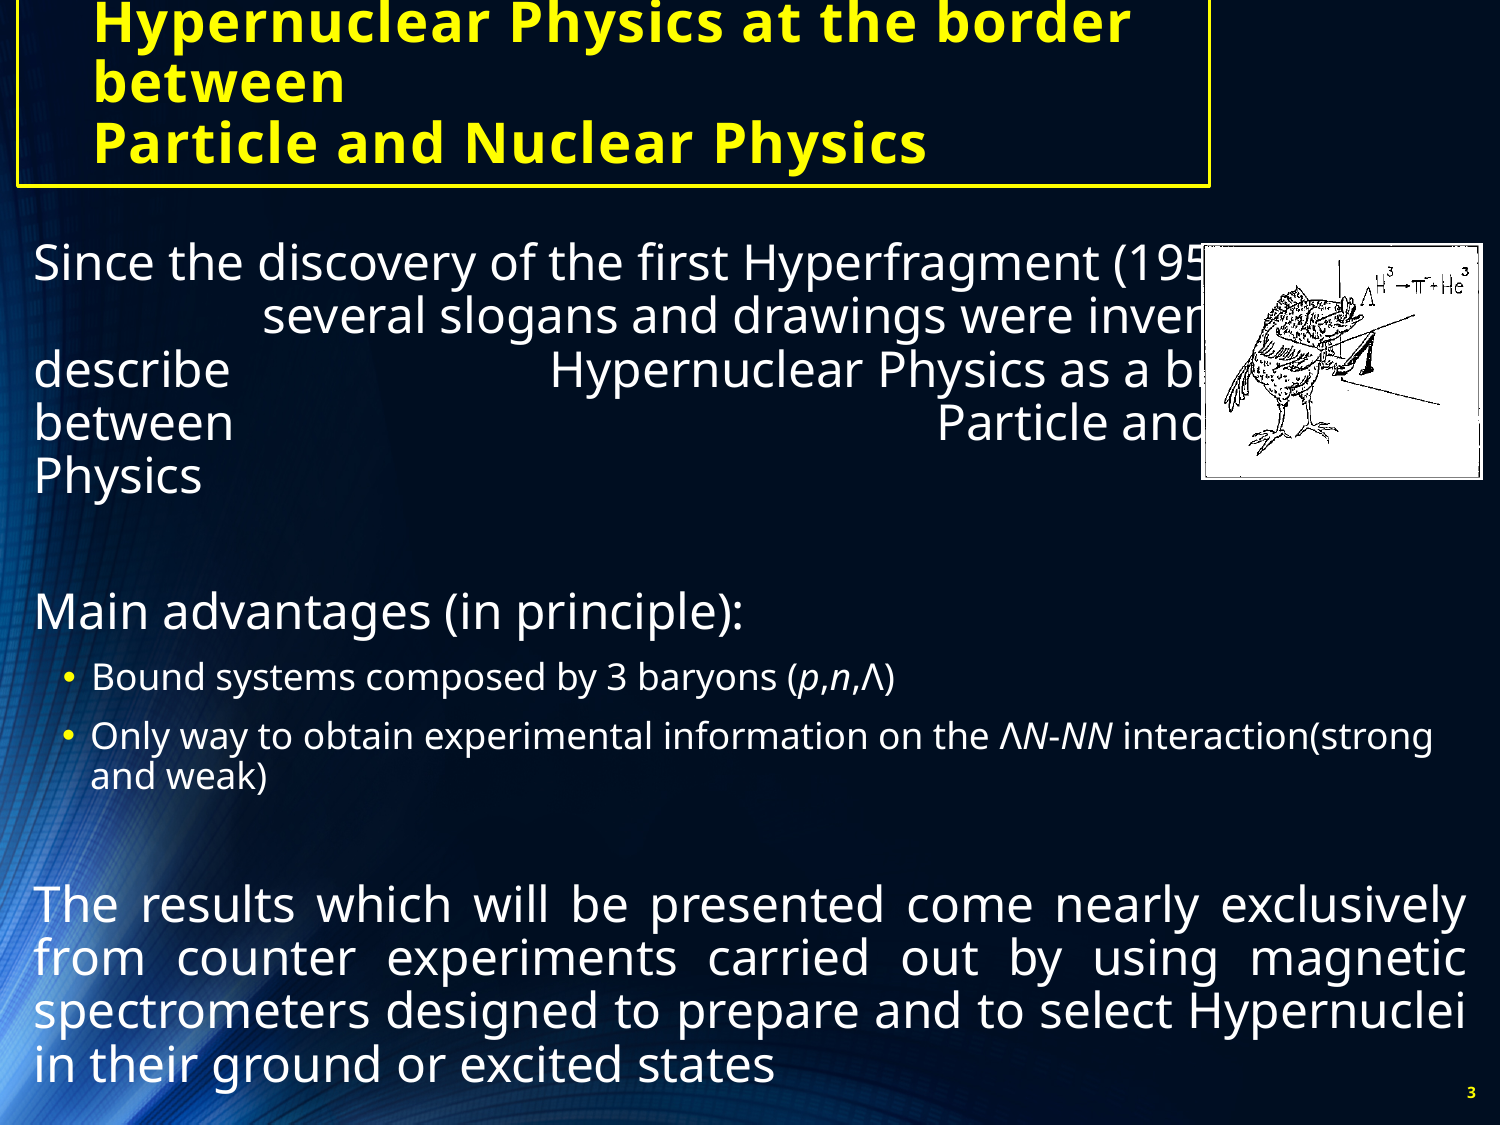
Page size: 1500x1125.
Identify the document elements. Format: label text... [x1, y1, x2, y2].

picture [0, 0, 1500, 1125]
title Hypernuclear Physics at the border between Particle and Nuclear Physics [16, 0, 1211, 188]
list Since the discovery of the first Hyperfragment (1953) several slogans and drawings were invented to describe Hypernuclear Physics as a bridge between Particle and Nuclear Physics Main advantages (in principle): Bound systems composed by 3 baryons (p,n,Λ) Only way to obtain experimental information on the ΛN-NN interaction(strong and weak) The results which will be presented come nearly exclusively from counter experiments carried out by using magnetic spectrometers designed to prepare and to select Hypernuclei in their ground or excited states [18, 172, 1483, 1106]
slide_number 3 [1387, 1071, 1491, 1117]
